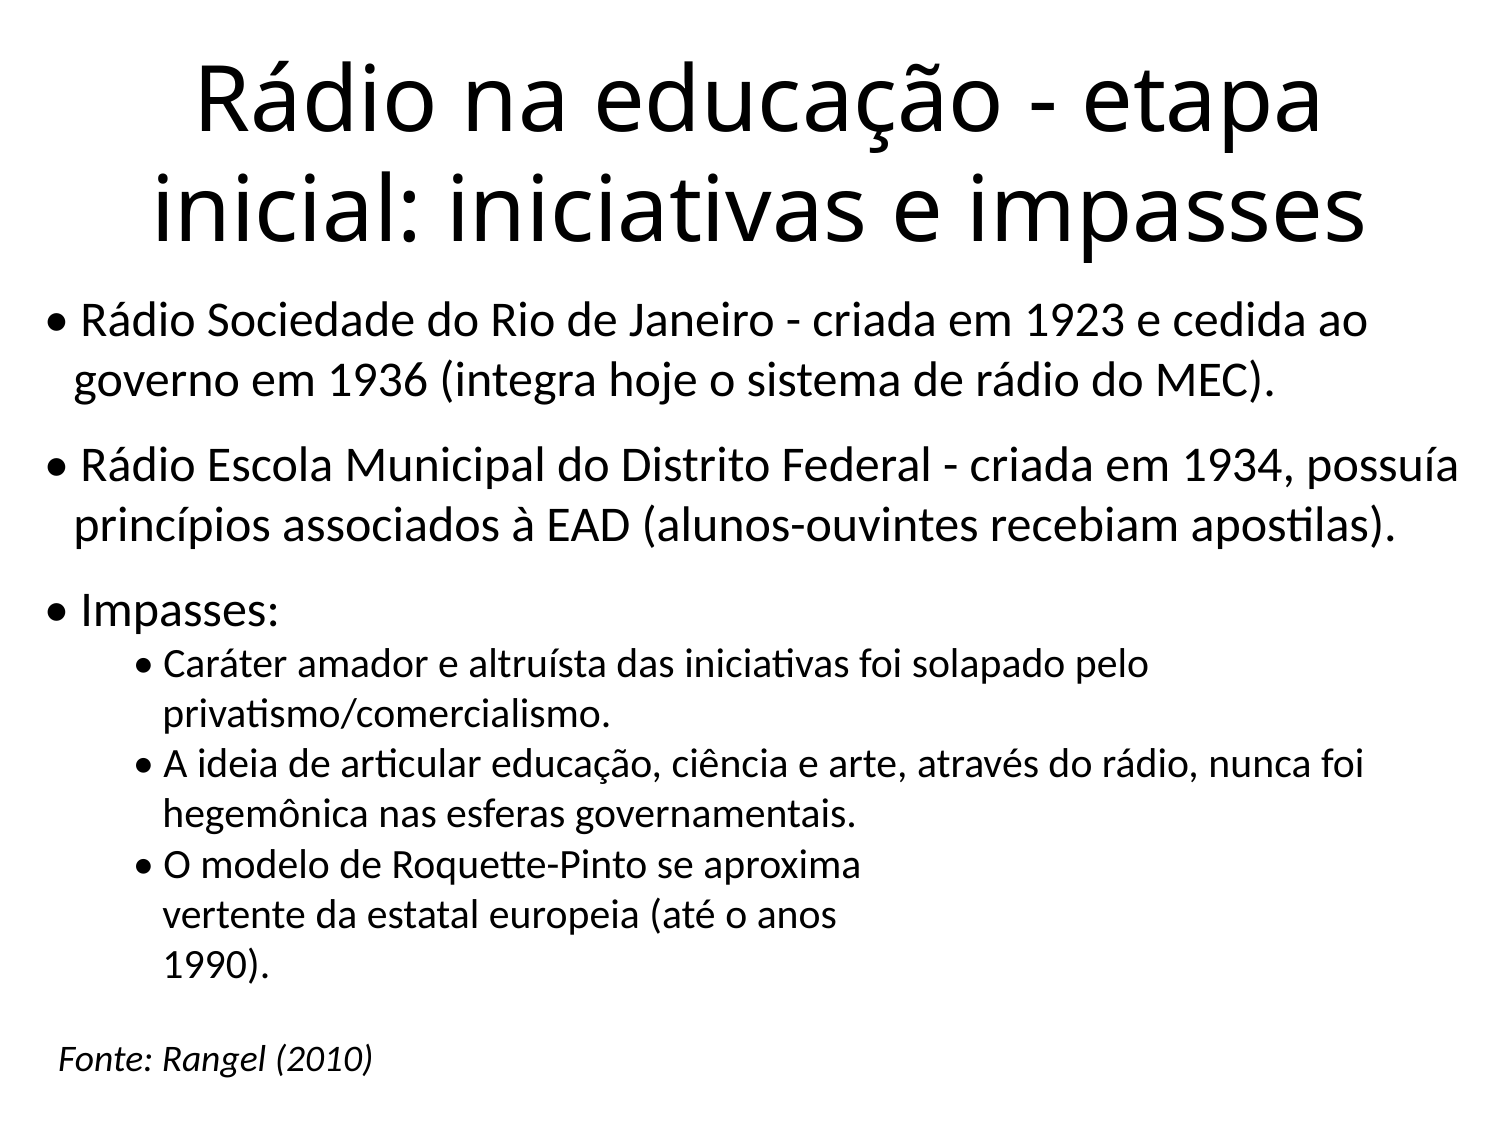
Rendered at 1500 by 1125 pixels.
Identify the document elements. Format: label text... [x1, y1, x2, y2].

title Rádio na educação - etapa inicial: iniciativas e impasses [85, 56, 1436, 244]
text_box Fonte: Rangel (2010) [34, 1026, 389, 1086]
text_box • Rádio Sociedade do Rio de Janeiro - criada em 1923 e cedida ao governo em 1936 (integra hoje o sistema de rádio do MEC). • Rádio Escola Municipal do Distrito Federal - criada em 1934, possuía princípios associados à EAD (alunos-ouvintes recebiam apostilas). • Impasses: • Caráter amador e altruísta das iniciativas foi solapado pelo privatismo/comercialismo. • A ideia de articular educação, ciência e arte, através do rádio, nunca foi hegemônica nas esferas governamentais. • O modelo de Roquette-Pinto se aproxima vertente da estatal europeia (até o anos 1990). [29, 278, 1495, 1064]
